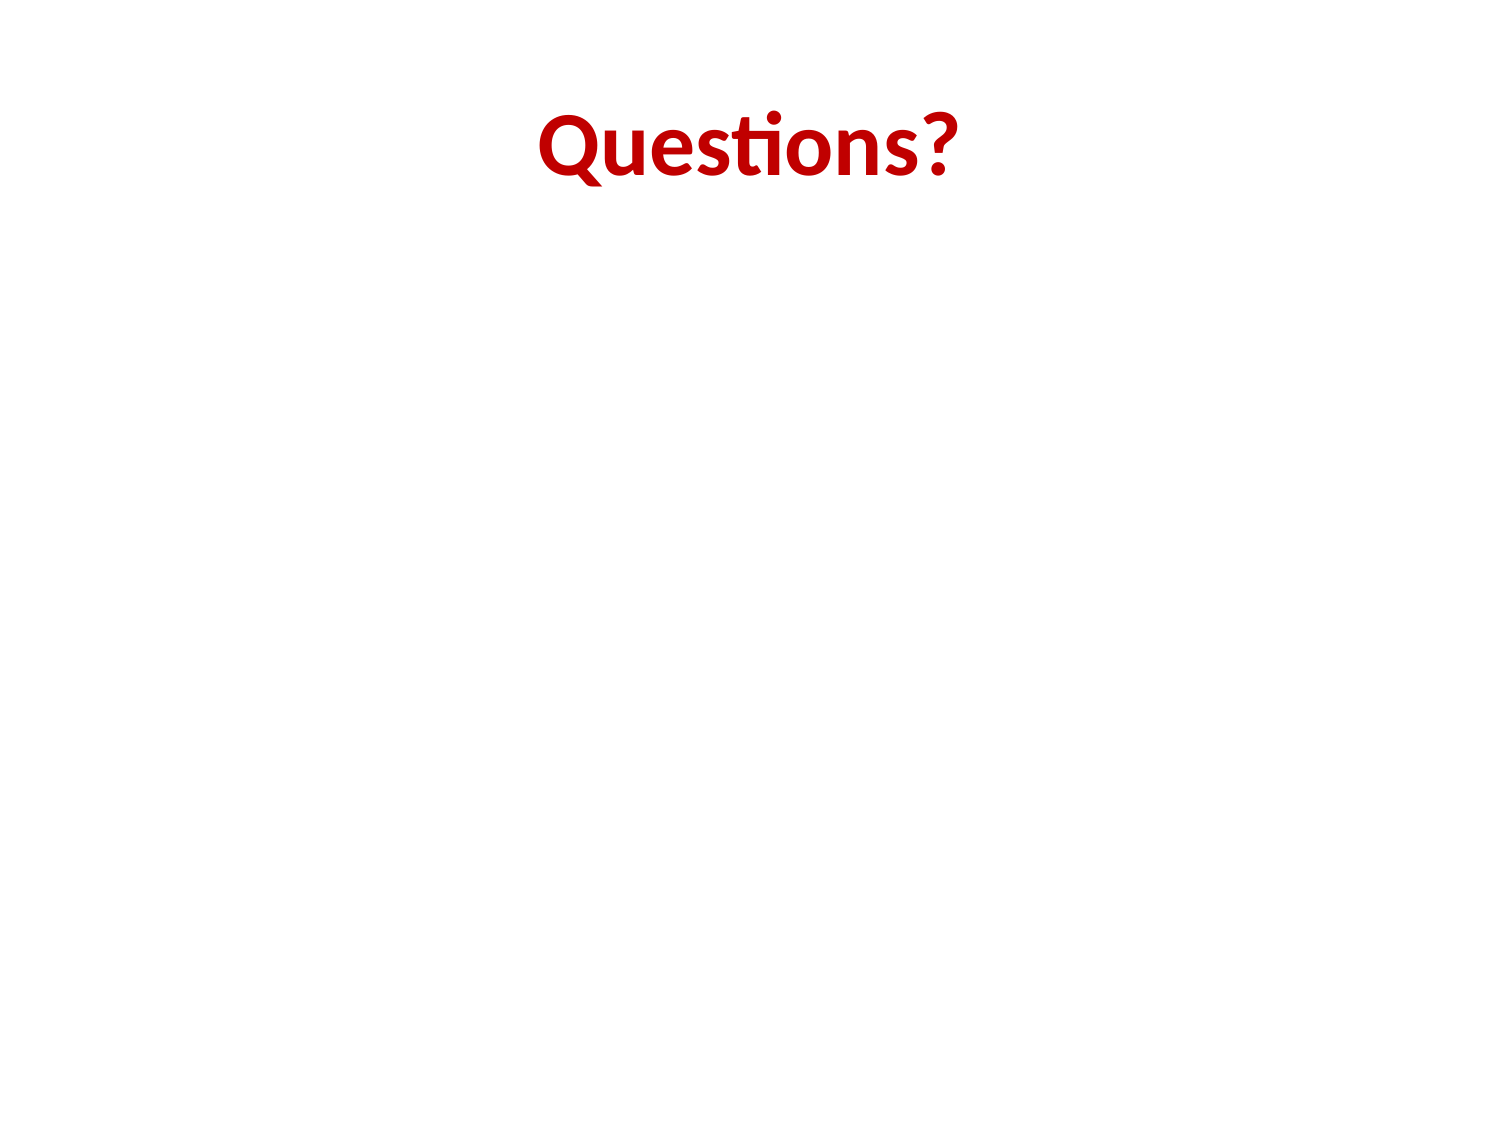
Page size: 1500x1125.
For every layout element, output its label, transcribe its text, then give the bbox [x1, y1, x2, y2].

title Questions? [75, 45, 1425, 233]
